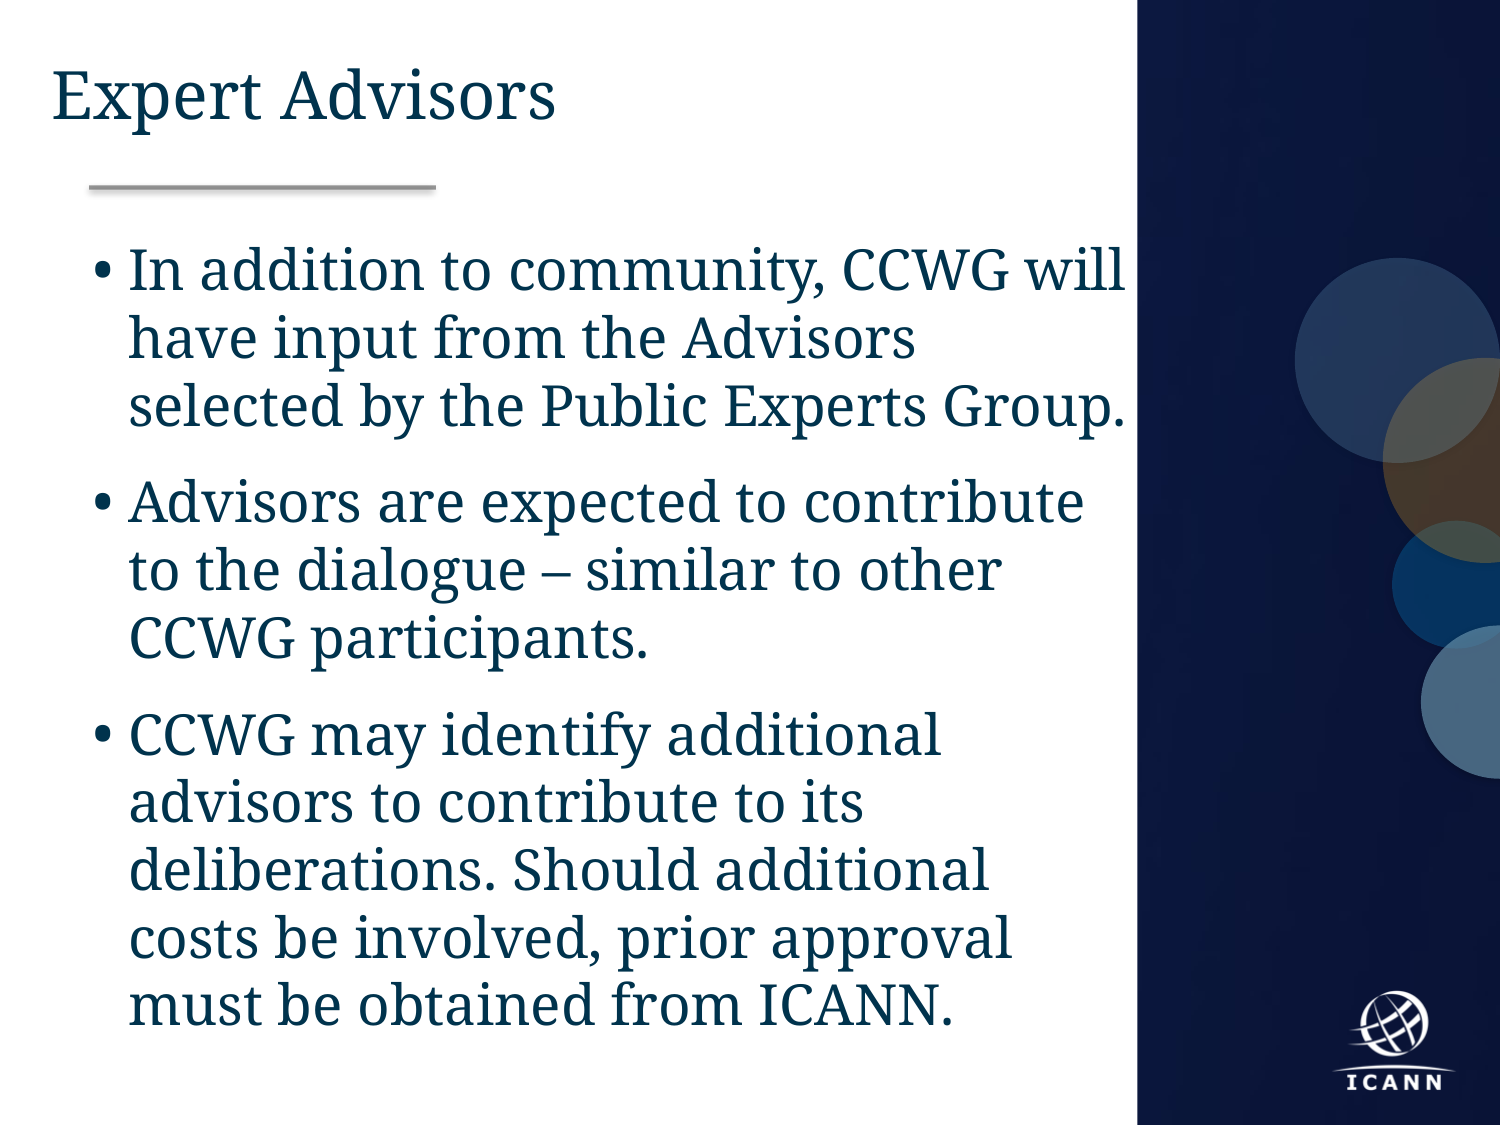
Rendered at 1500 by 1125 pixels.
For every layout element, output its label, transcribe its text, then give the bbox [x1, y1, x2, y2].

picture [1138, 0, 1500, 1125]
list In addition to community, CCWG will have input from the Advisors selected by the Public Experts Group. Advisors are expected to contribute to the dialogue – similar to other CCWG participants. CCWG may identify additional advisors to contribute to its deliberations. Should additional costs be involved, prior approval must be obtained from ICANN. [62, 231, 1138, 1050]
list Expert Advisors [23, 50, 868, 150]
